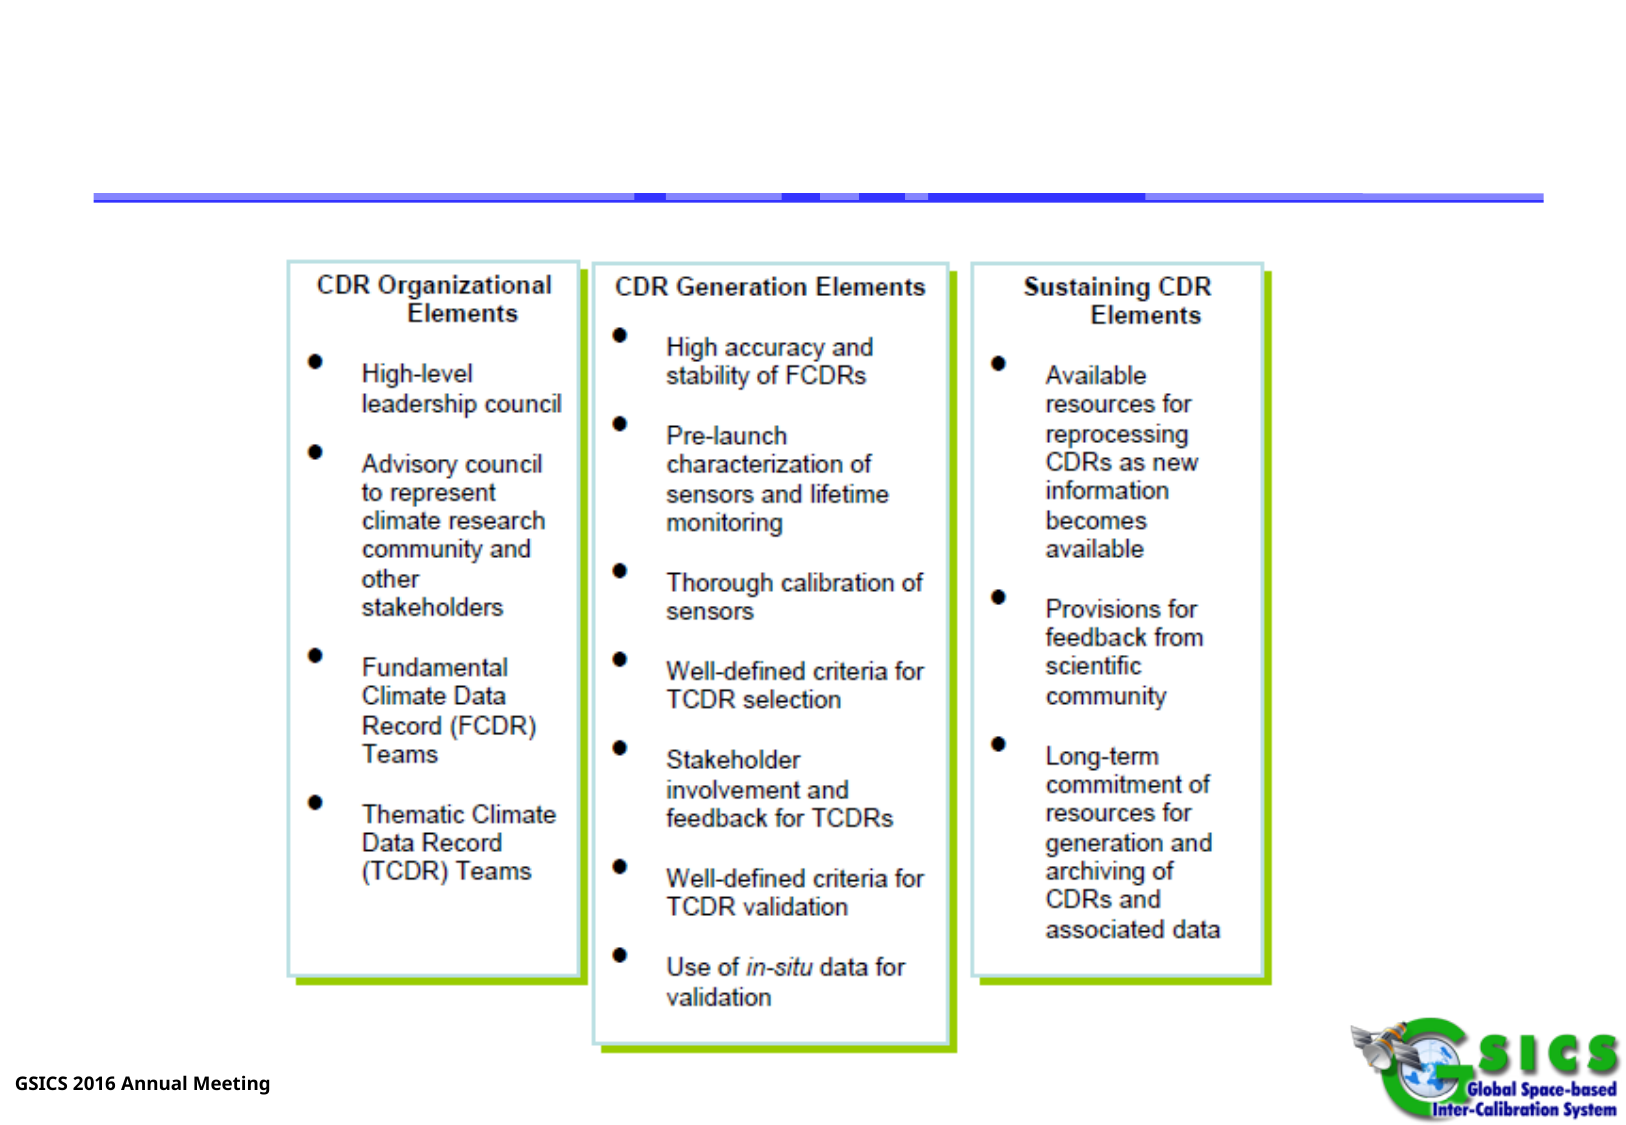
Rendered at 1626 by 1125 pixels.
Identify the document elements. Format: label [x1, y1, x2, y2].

picture [1343, 1010, 1625, 1125]
list [270, 247, 1293, 1061]
